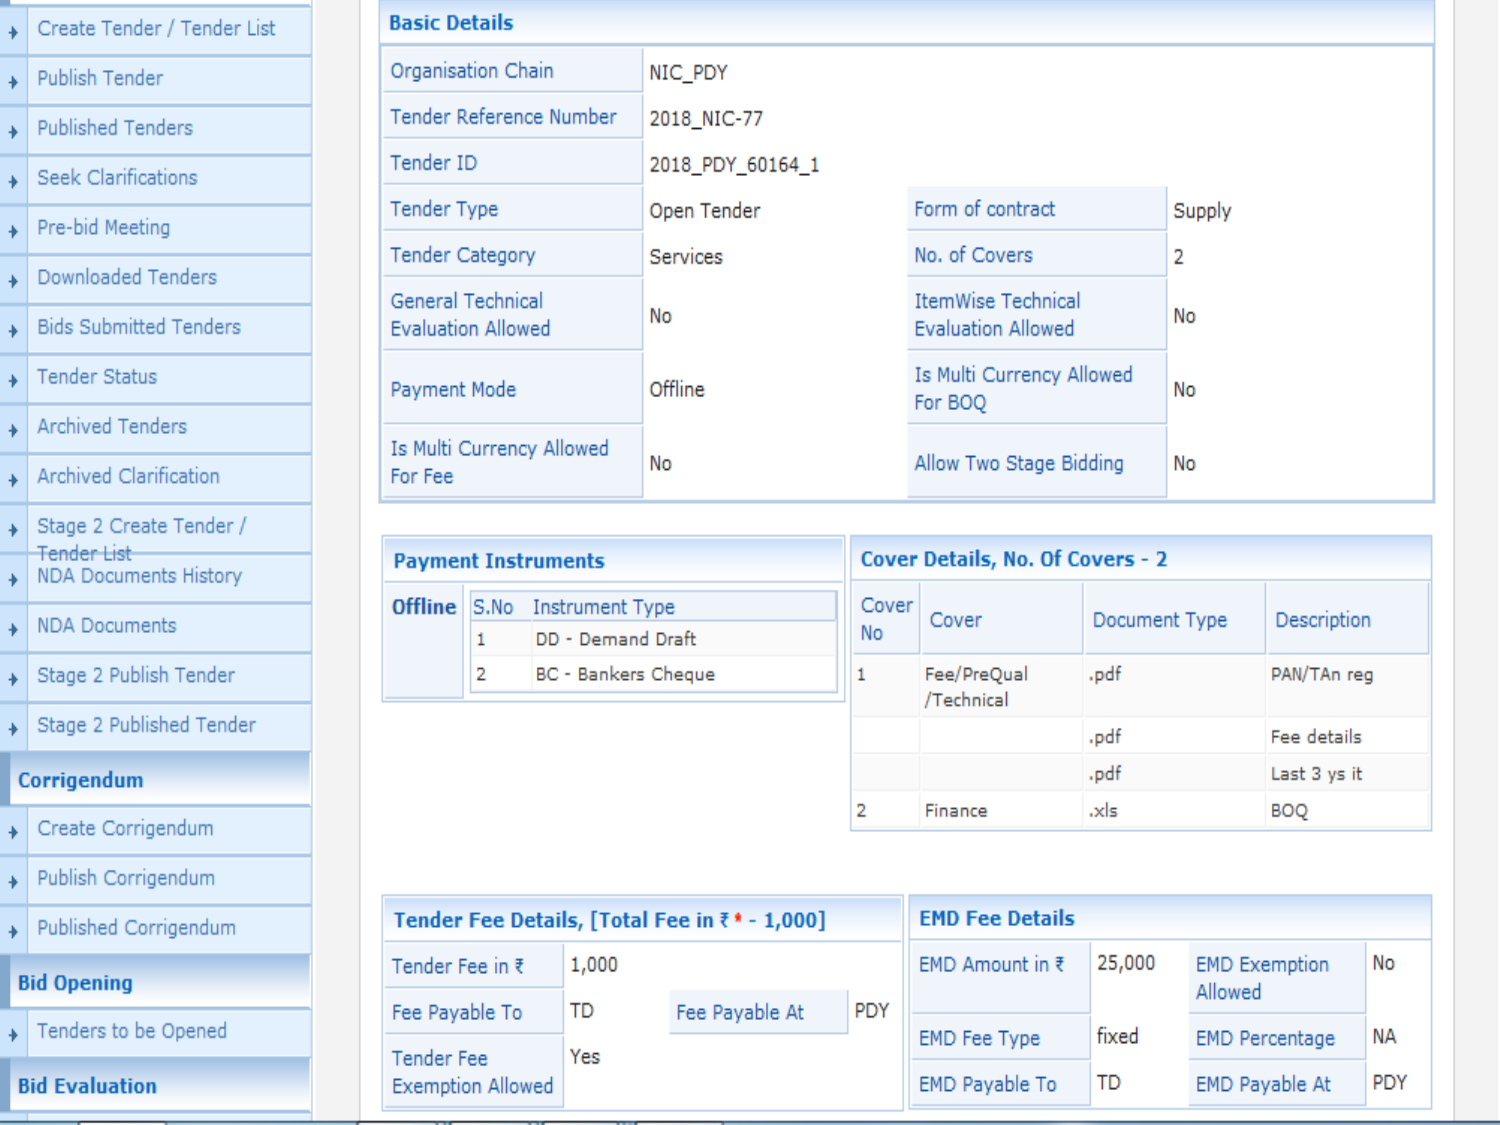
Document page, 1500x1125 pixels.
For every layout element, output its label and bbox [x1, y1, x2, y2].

list [0, 0, 1500, 1125]
